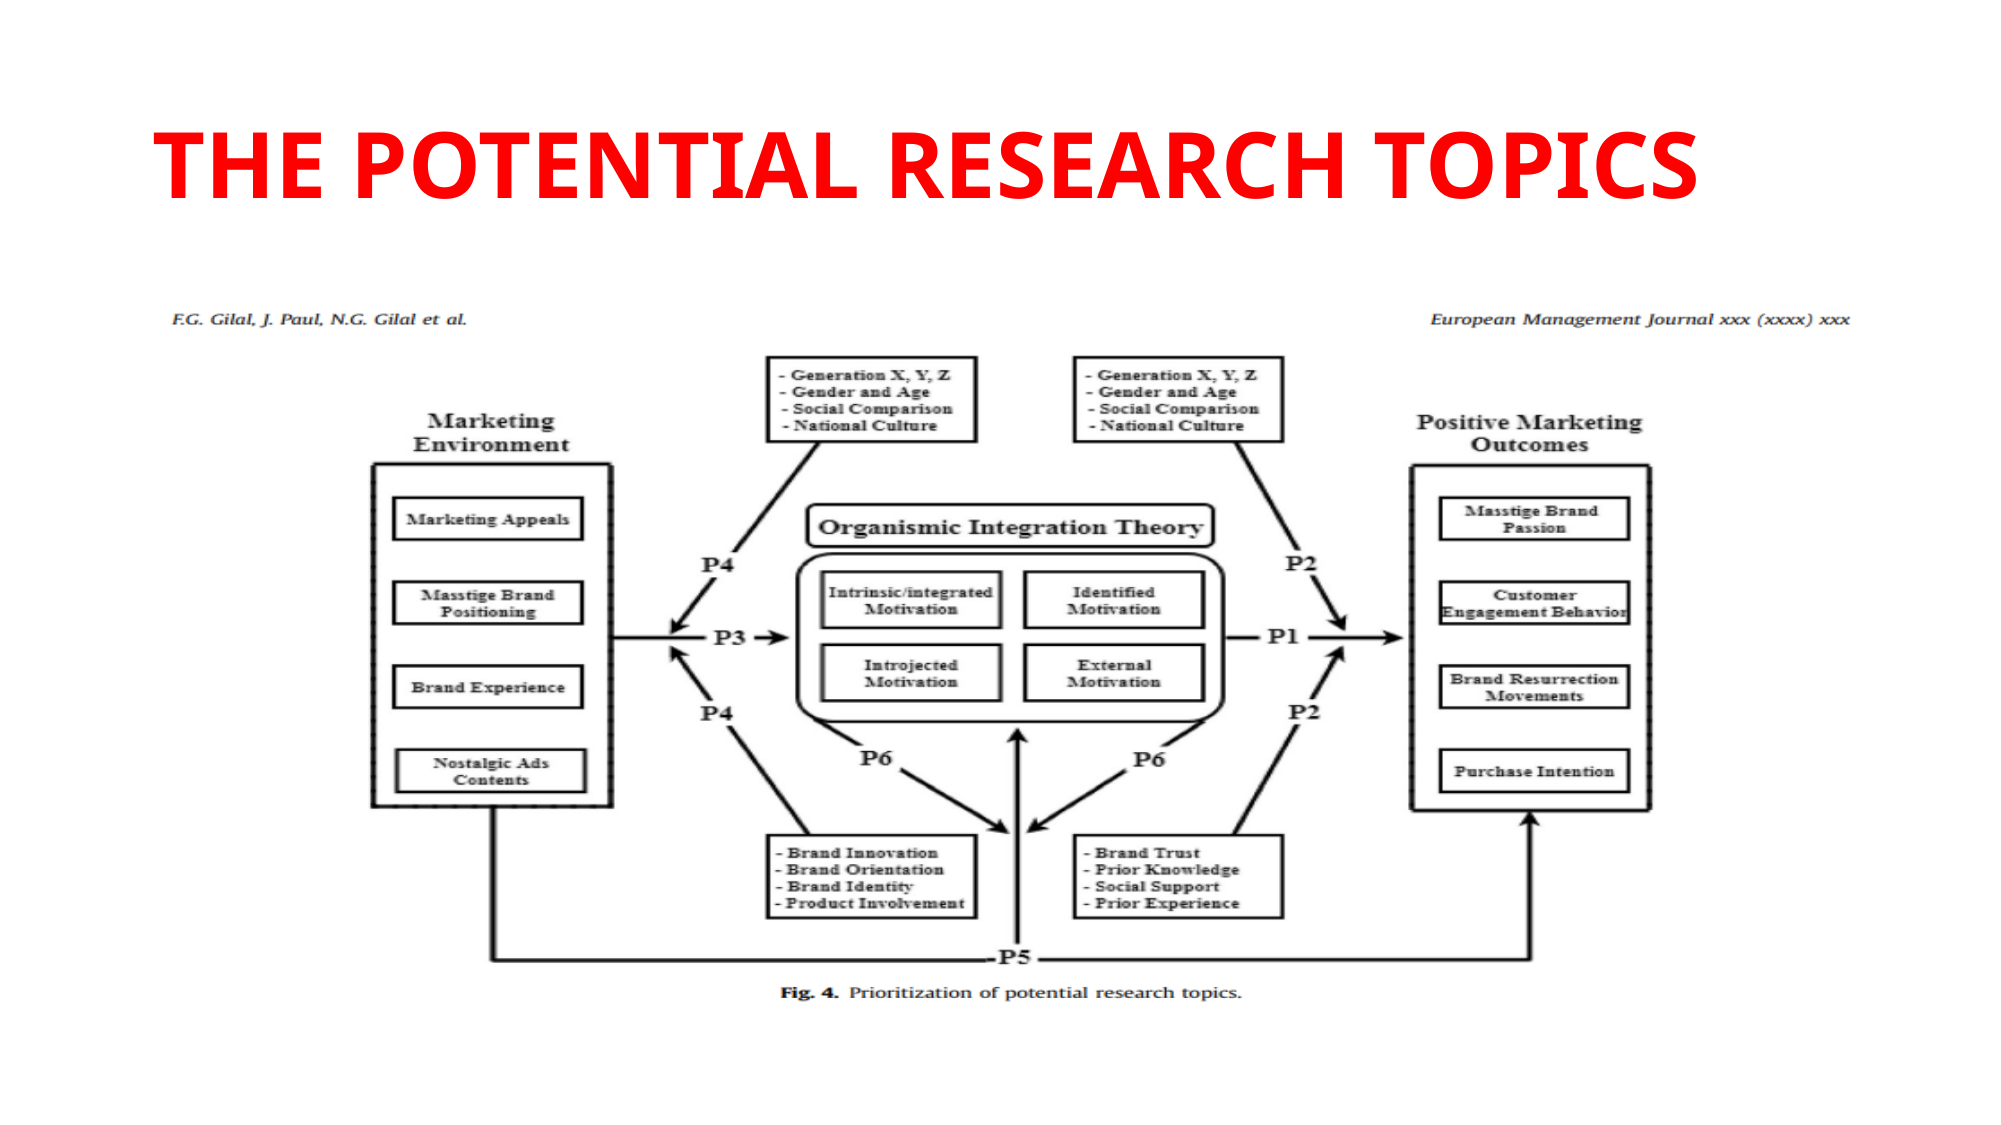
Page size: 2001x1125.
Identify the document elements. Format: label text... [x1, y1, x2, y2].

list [137, 290, 1863, 1022]
title THE POTENTIAL RESEARCH TOPICS [137, 59, 1863, 278]
